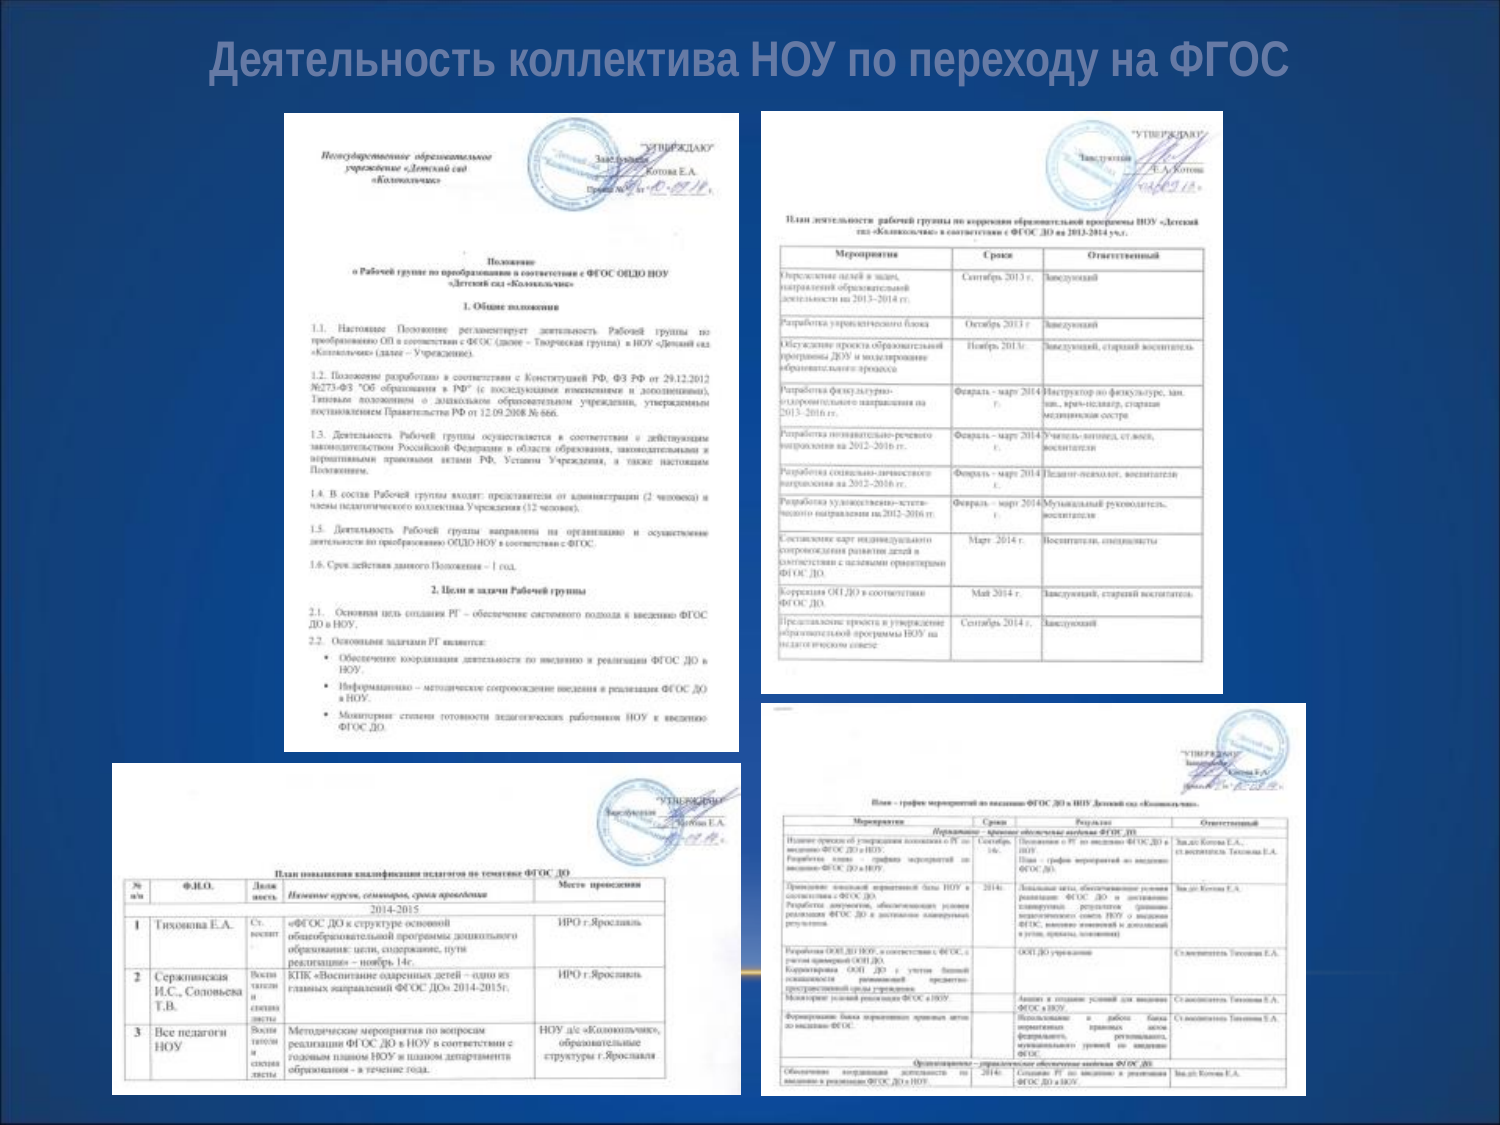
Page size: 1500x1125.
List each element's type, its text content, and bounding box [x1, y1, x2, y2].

picture [0, 0, 1500, 1125]
text_box Деятельность коллектива НОУ по переходу на ФГОС [76, 19, 1424, 94]
